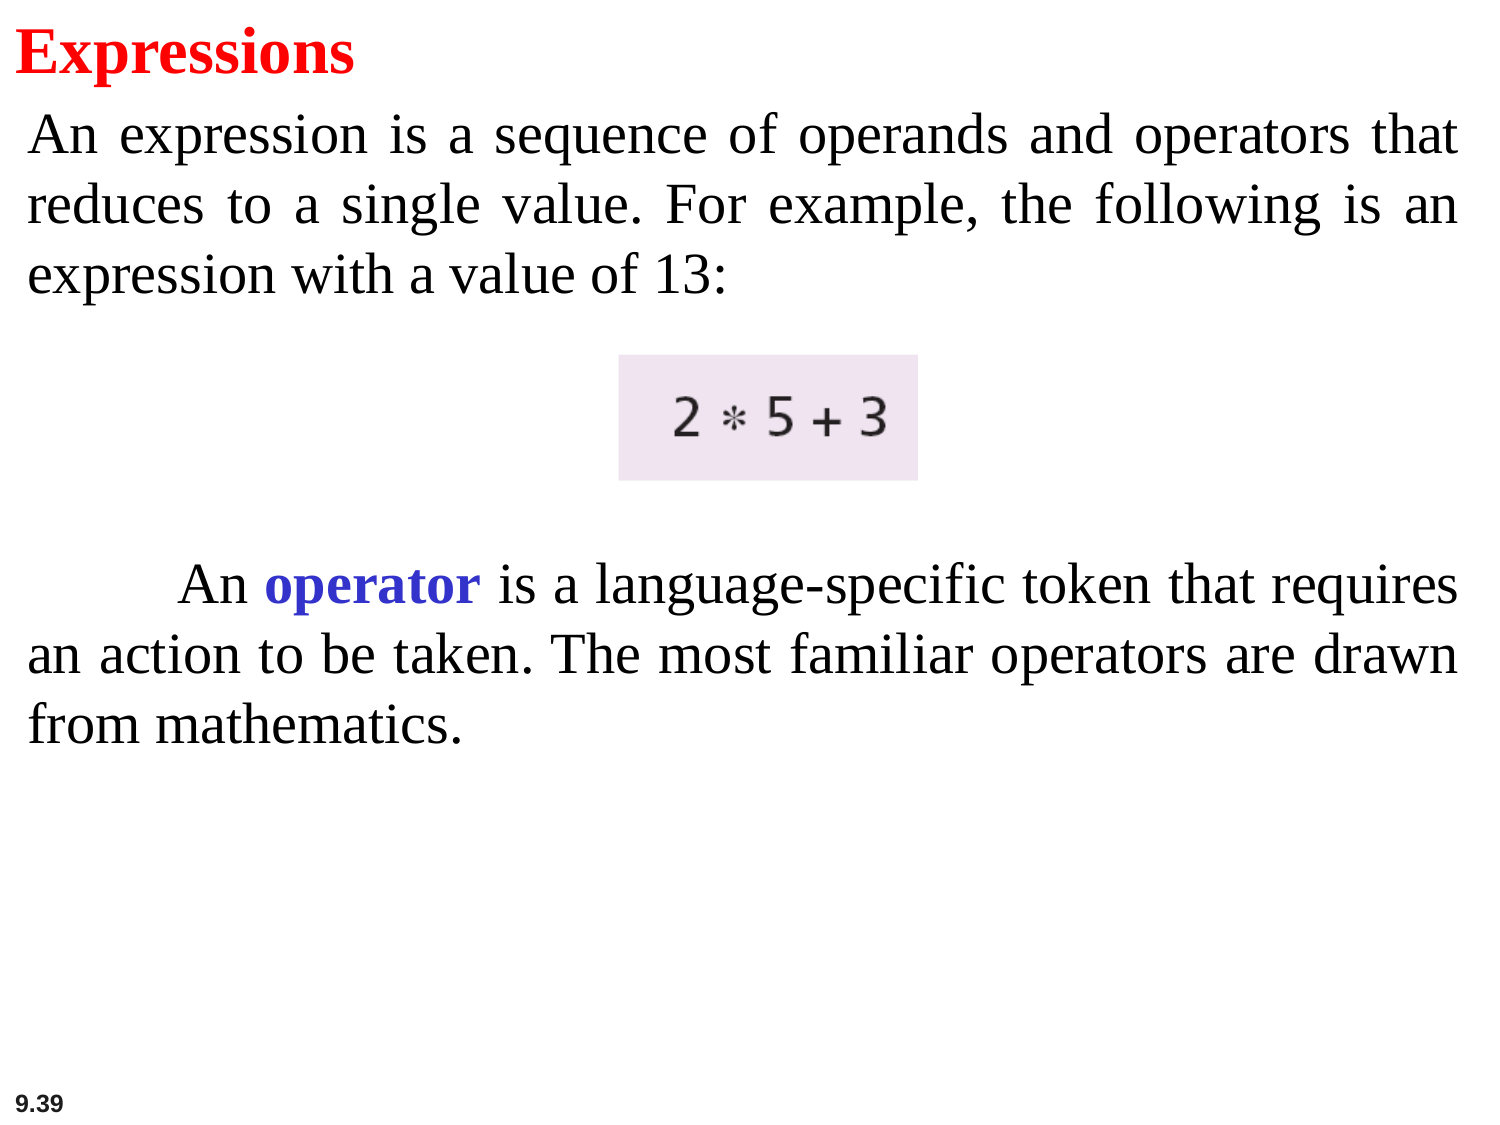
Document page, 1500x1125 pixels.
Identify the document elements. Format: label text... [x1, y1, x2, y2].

text_box An expression is a sequence of operands and operators that reduces to a single value. For example, the following is an expression with a value of 13: [12, 87, 1475, 313]
picture [582, 324, 918, 506]
slide_number 9.39 [0, 1050, 313, 1125]
text_box Expressions [0, 0, 371, 95]
text_box An operator is a language-specific token that requires an action to be taken. The most familiar operators are drawn from mathematics. [12, 537, 1475, 763]
